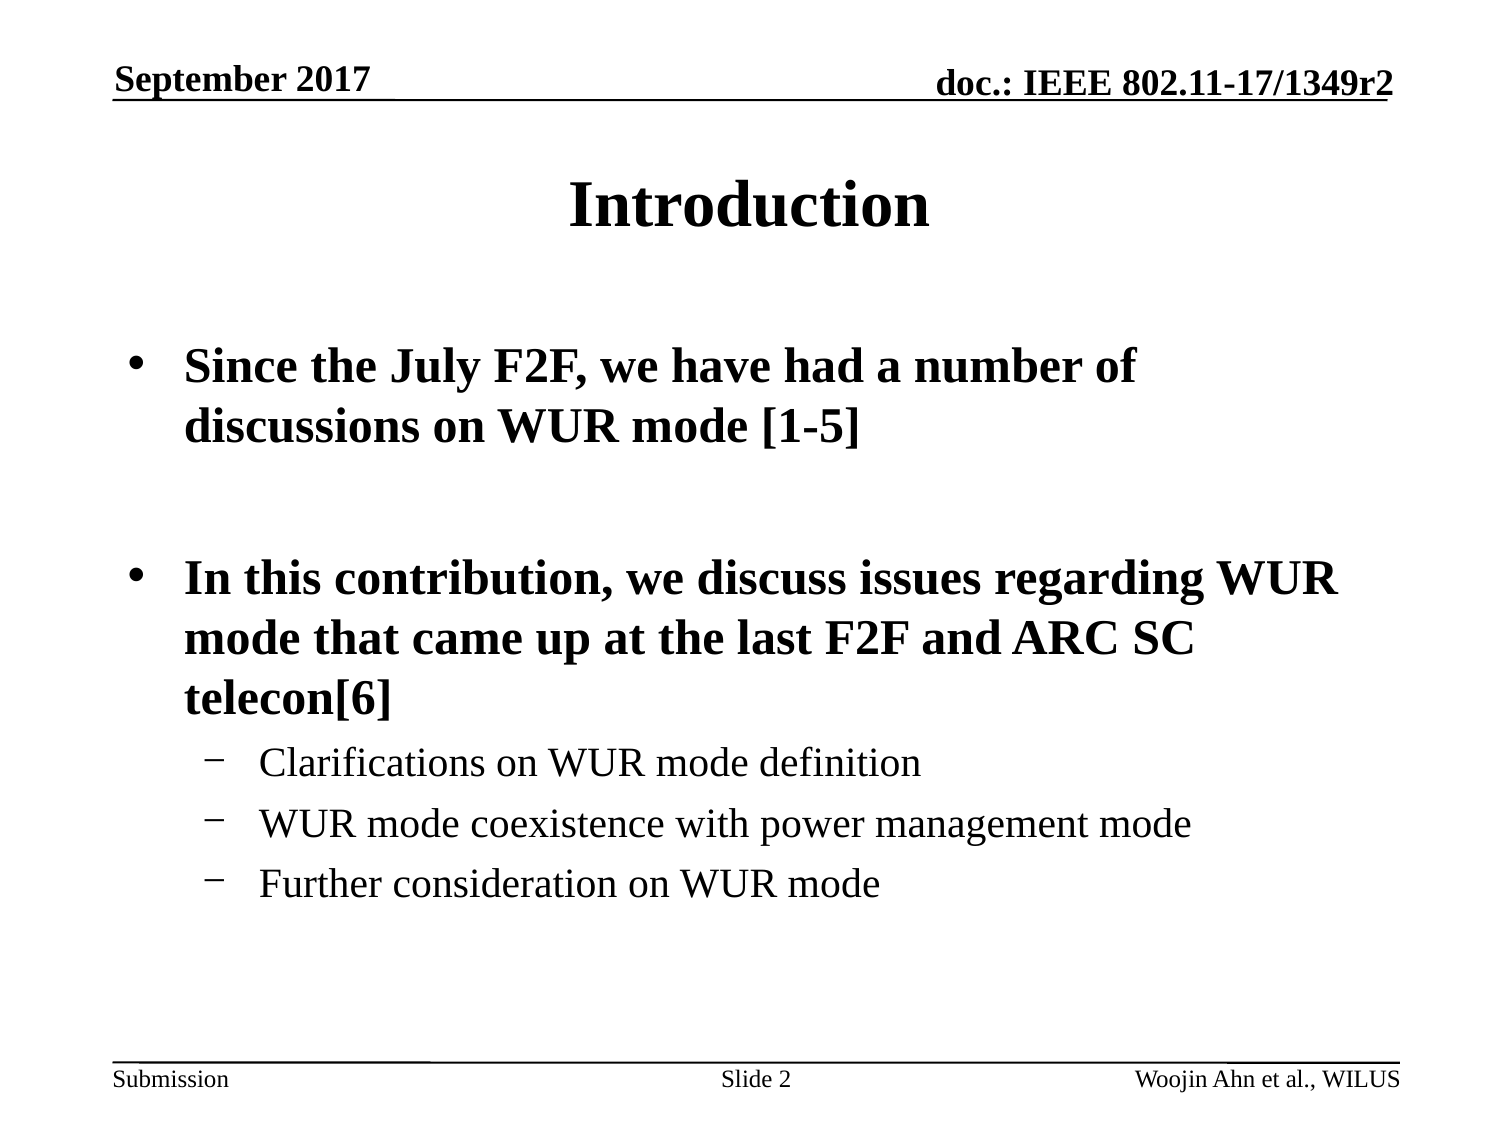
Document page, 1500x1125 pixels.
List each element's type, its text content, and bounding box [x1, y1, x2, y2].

footer Woojin Ahn et al., WILUS [878, 1061, 1402, 1093]
slide_number Slide 2 [712, 1061, 800, 1123]
title Introduction [112, 112, 1388, 288]
list Since the July F2F, we have had a number of discussions on WUR mode [1-5] In this contribution, we discuss issues regarding WUR mode that came up at the last F2F and ARC SC telecon[6] Clarifications on WUR mode definition WUR mode coexistence with power management mode Further consideration on WUR mode [112, 324, 1388, 1000]
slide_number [114, 54, 423, 100]
